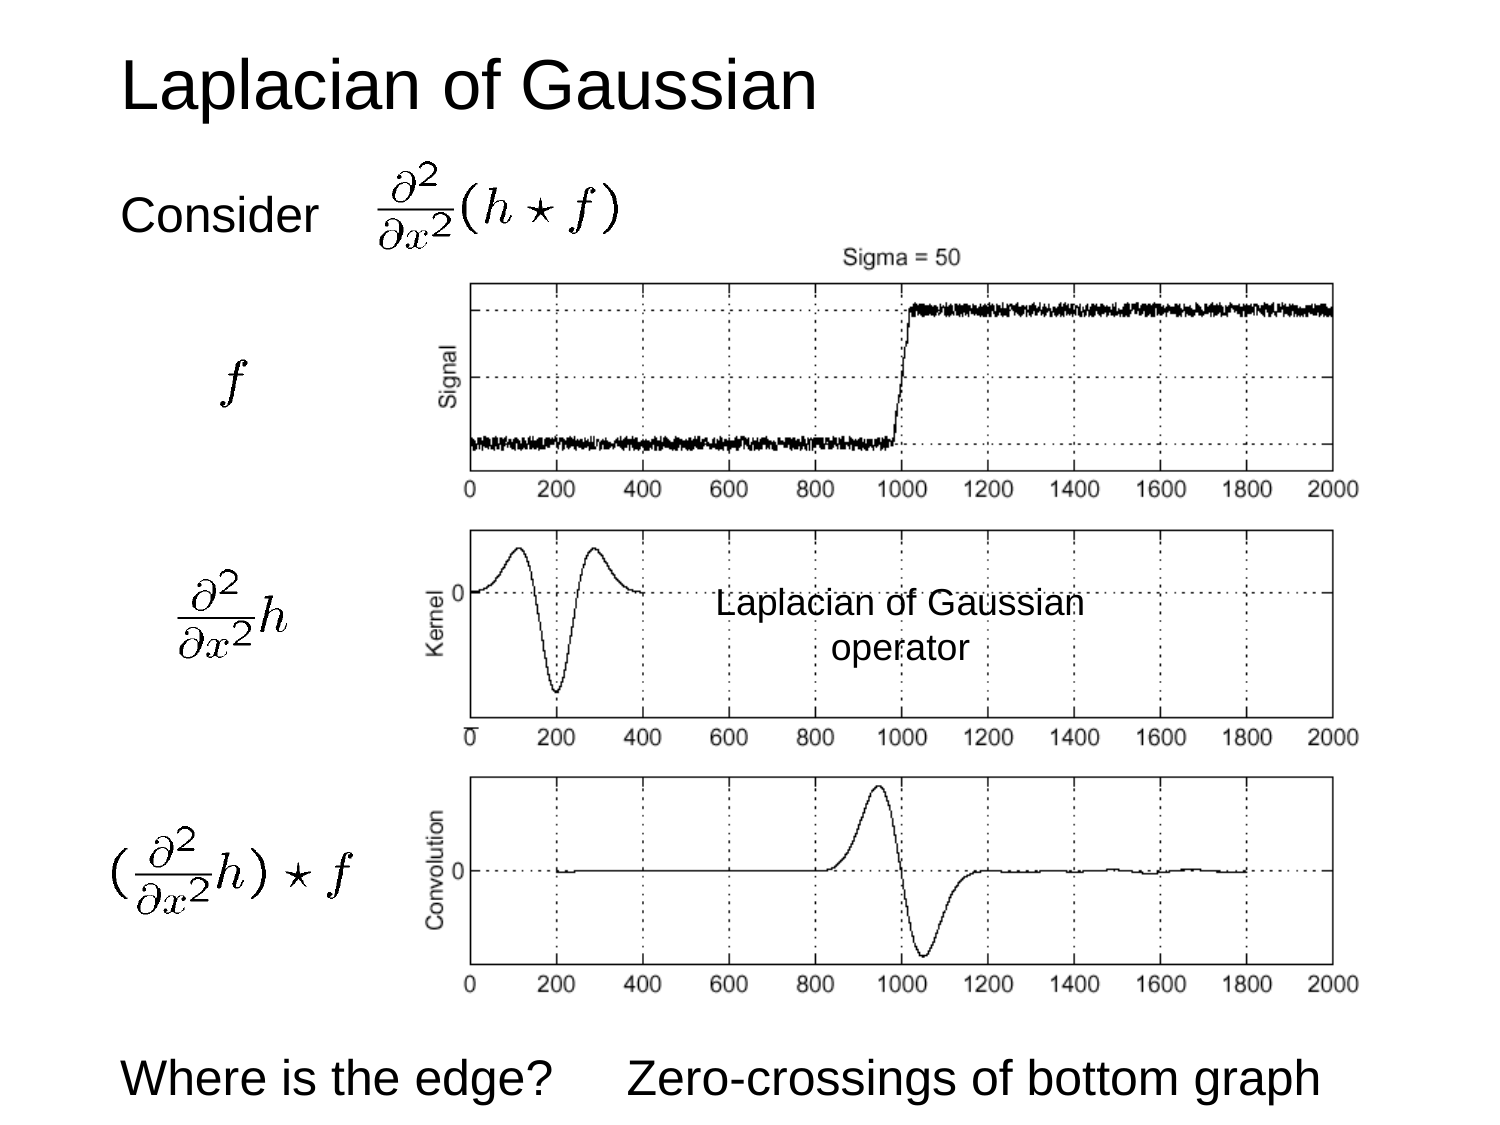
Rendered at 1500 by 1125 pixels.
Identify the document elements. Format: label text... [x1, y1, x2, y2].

picture [374, 161, 1371, 1013]
list Consider [111, 174, 1388, 1038]
text_box Where is the edge? [112, 1037, 619, 1113]
title Laplacian of Gaussian [111, 11, 1388, 151]
picture [175, 569, 289, 659]
text_box Zero-crossings of bottom graph [619, 1037, 1371, 1113]
picture [110, 825, 355, 915]
picture [218, 357, 248, 408]
